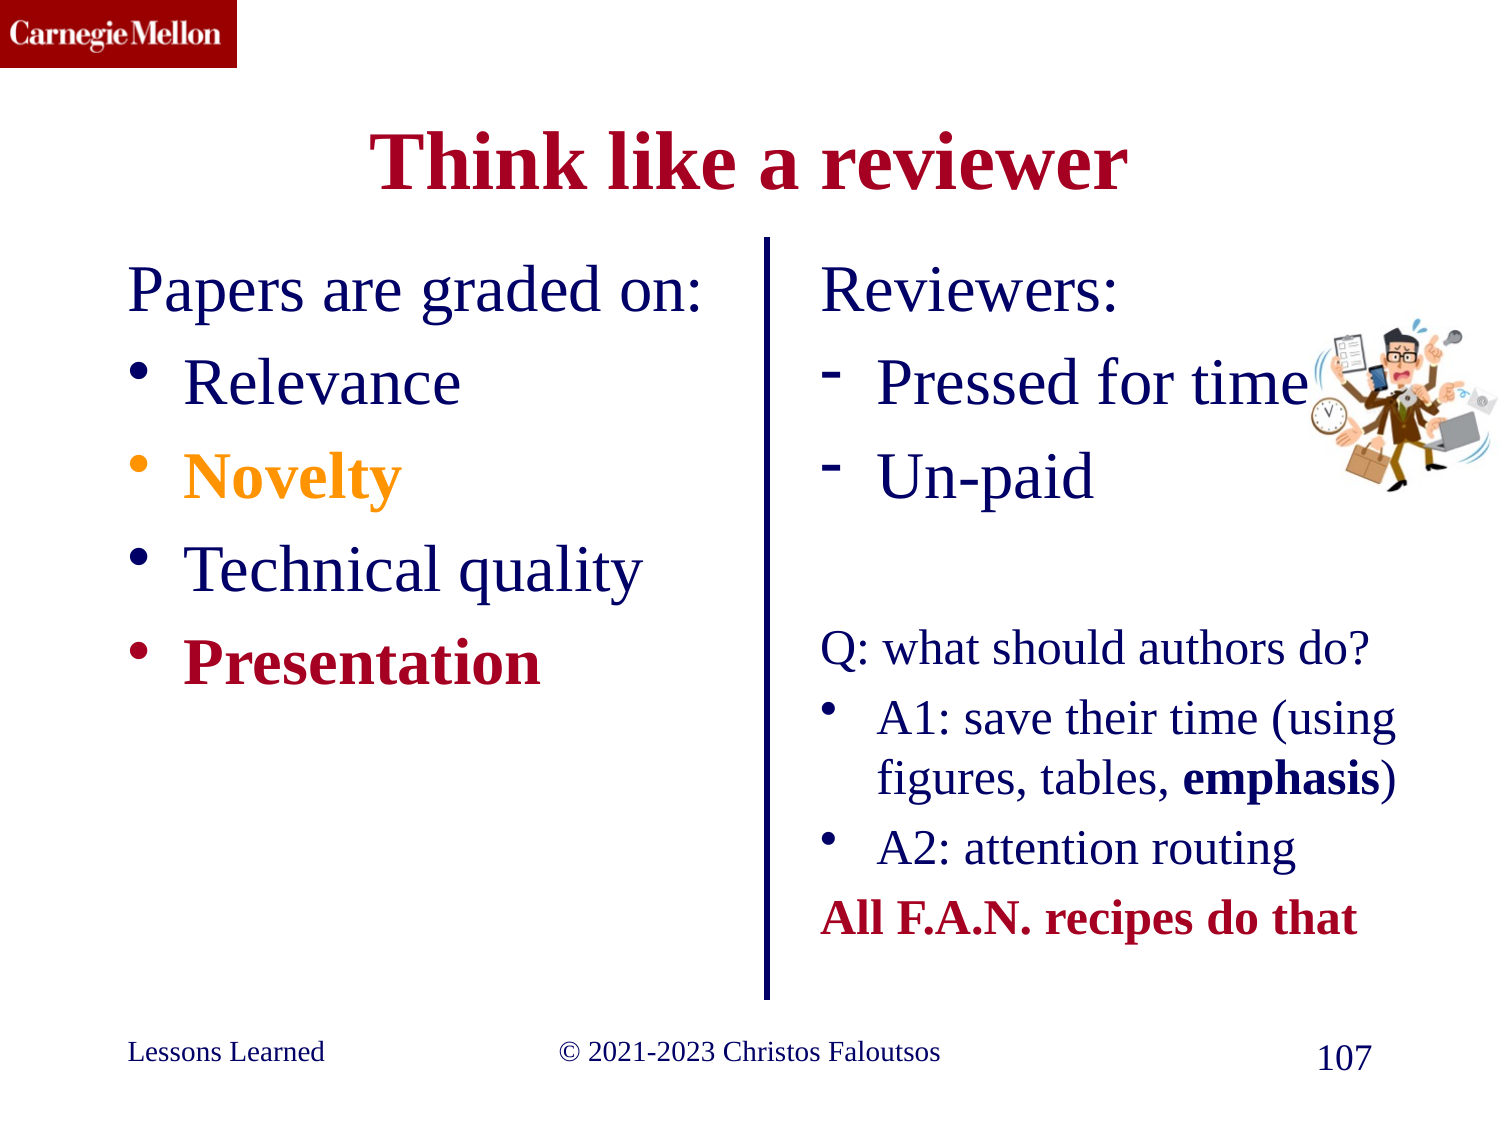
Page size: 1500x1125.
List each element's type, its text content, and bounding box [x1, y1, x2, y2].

text_box Reviewers: Pressed for time Un-paid Q: what should authors do? A1: save their time (using figures, tables, emphasis) A2: attention routing All F.A.N. recipes do that [805, 237, 1416, 1000]
title Think like a reviewer [112, 99, 1388, 213]
slide_number 107 [1074, 1024, 1388, 1101]
picture [1308, 309, 1500, 501]
slide_number Lessons Learned [112, 1024, 426, 1101]
picture [0, 0, 237, 68]
footer © 2021-2023 Christos Faloutsos [512, 1024, 988, 1101]
list Papers are graded on: Relevance Novelty Technical quality Presentation [112, 237, 751, 1001]
